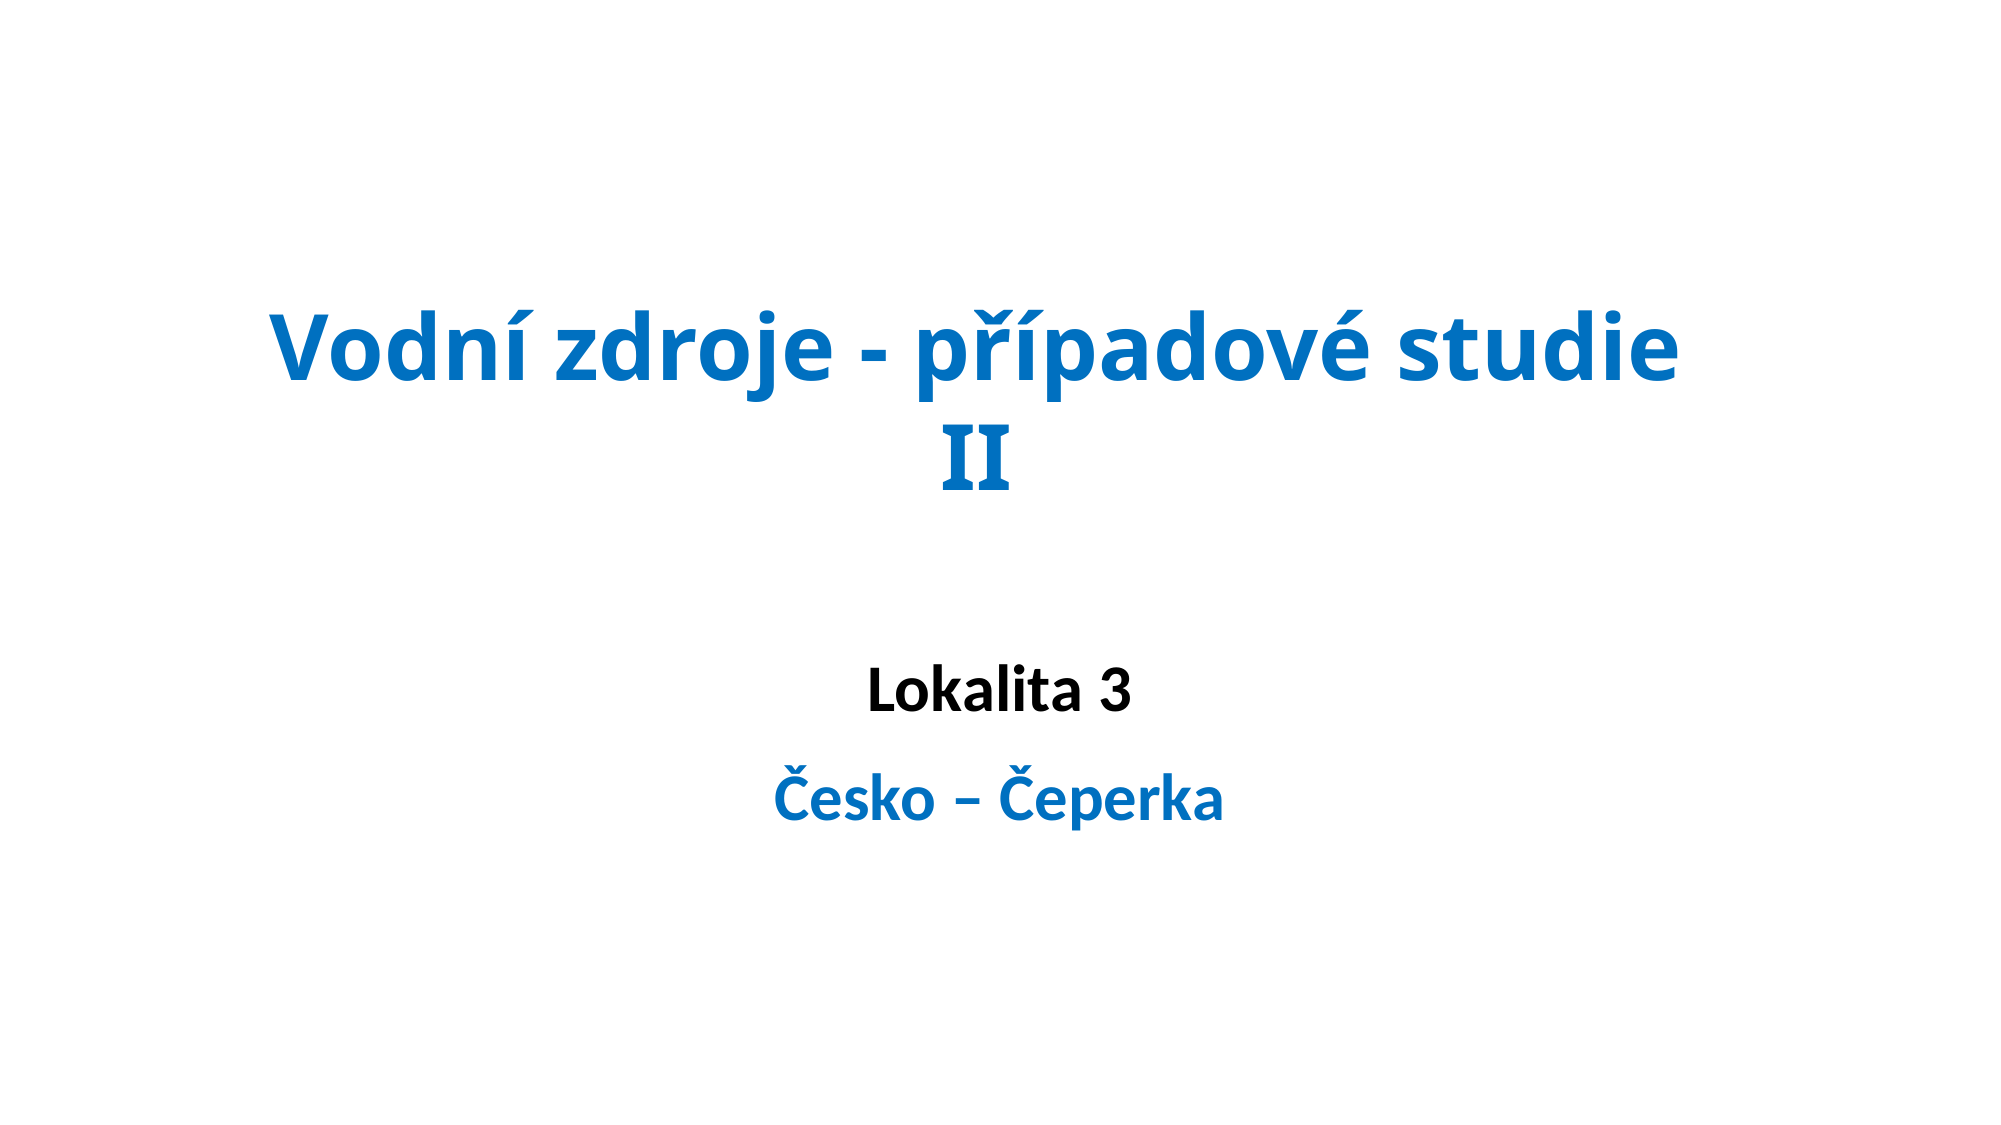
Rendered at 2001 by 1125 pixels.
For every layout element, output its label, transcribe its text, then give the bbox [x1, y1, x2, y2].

title Vodní zdroje - případové studie II [232, 278, 1721, 520]
subtitle Lokalita 3 Česko – Čeperka [300, 637, 1700, 925]
